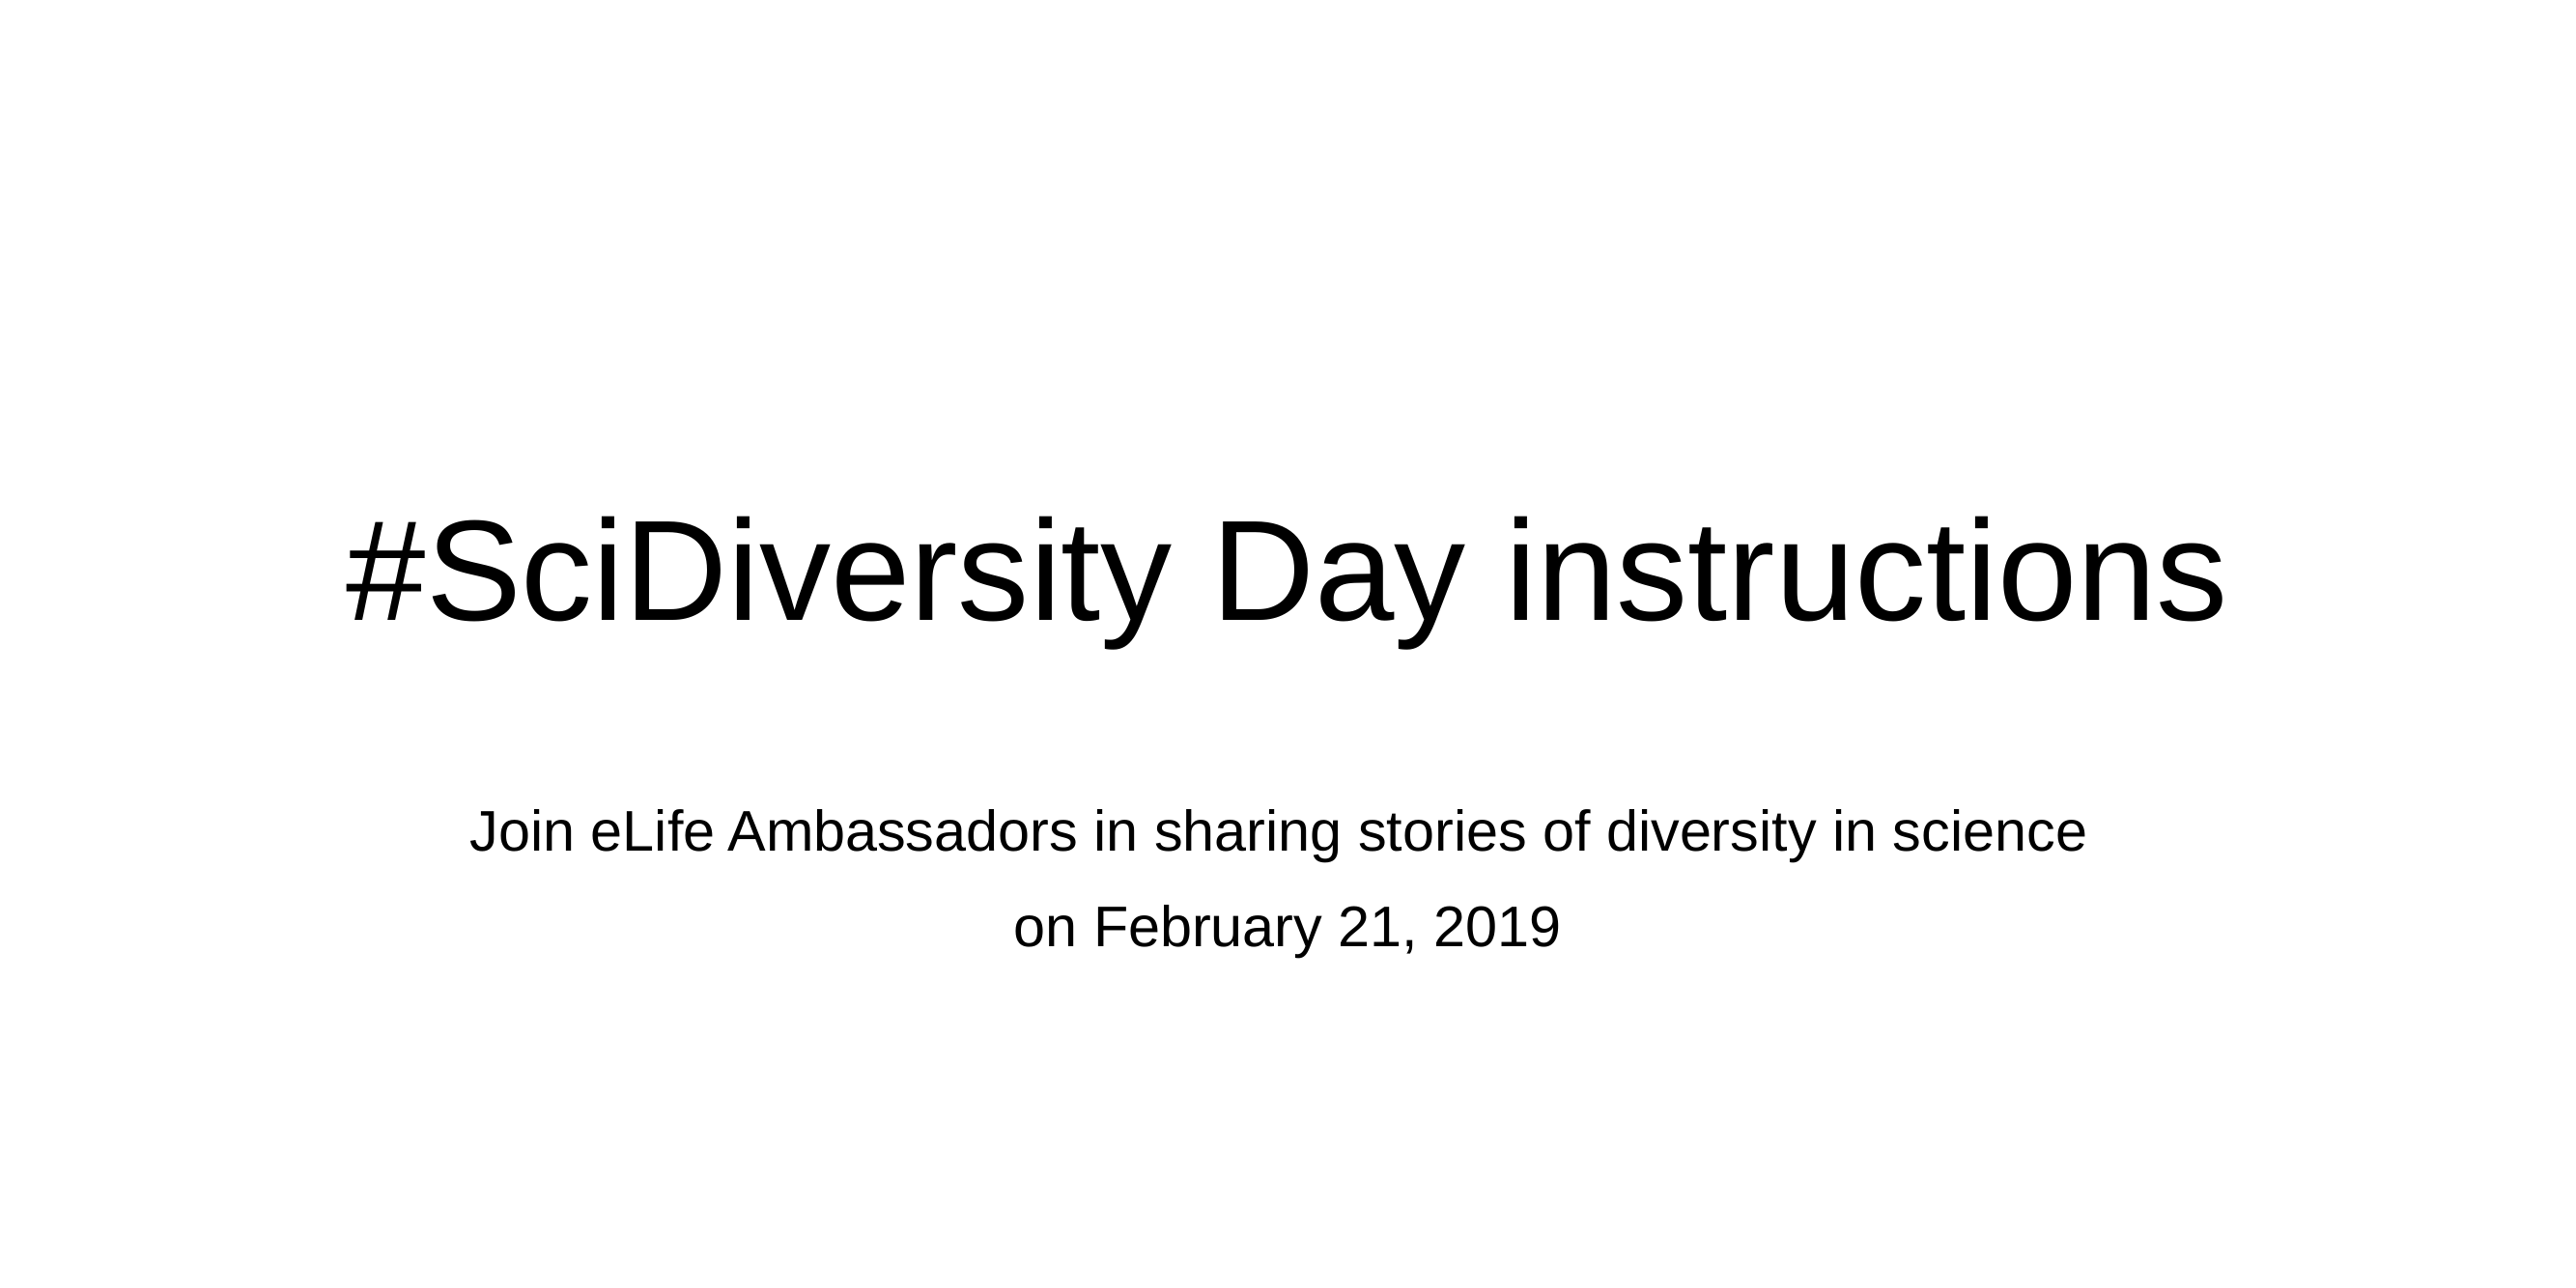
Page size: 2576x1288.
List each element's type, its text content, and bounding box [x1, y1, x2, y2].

title #SciDiversity Day instructions [322, 210, 2254, 659]
subtitle Join eLife Ambassadors in sharing stories of diversity in science on February 21, 2019 [322, 759, 2254, 988]
